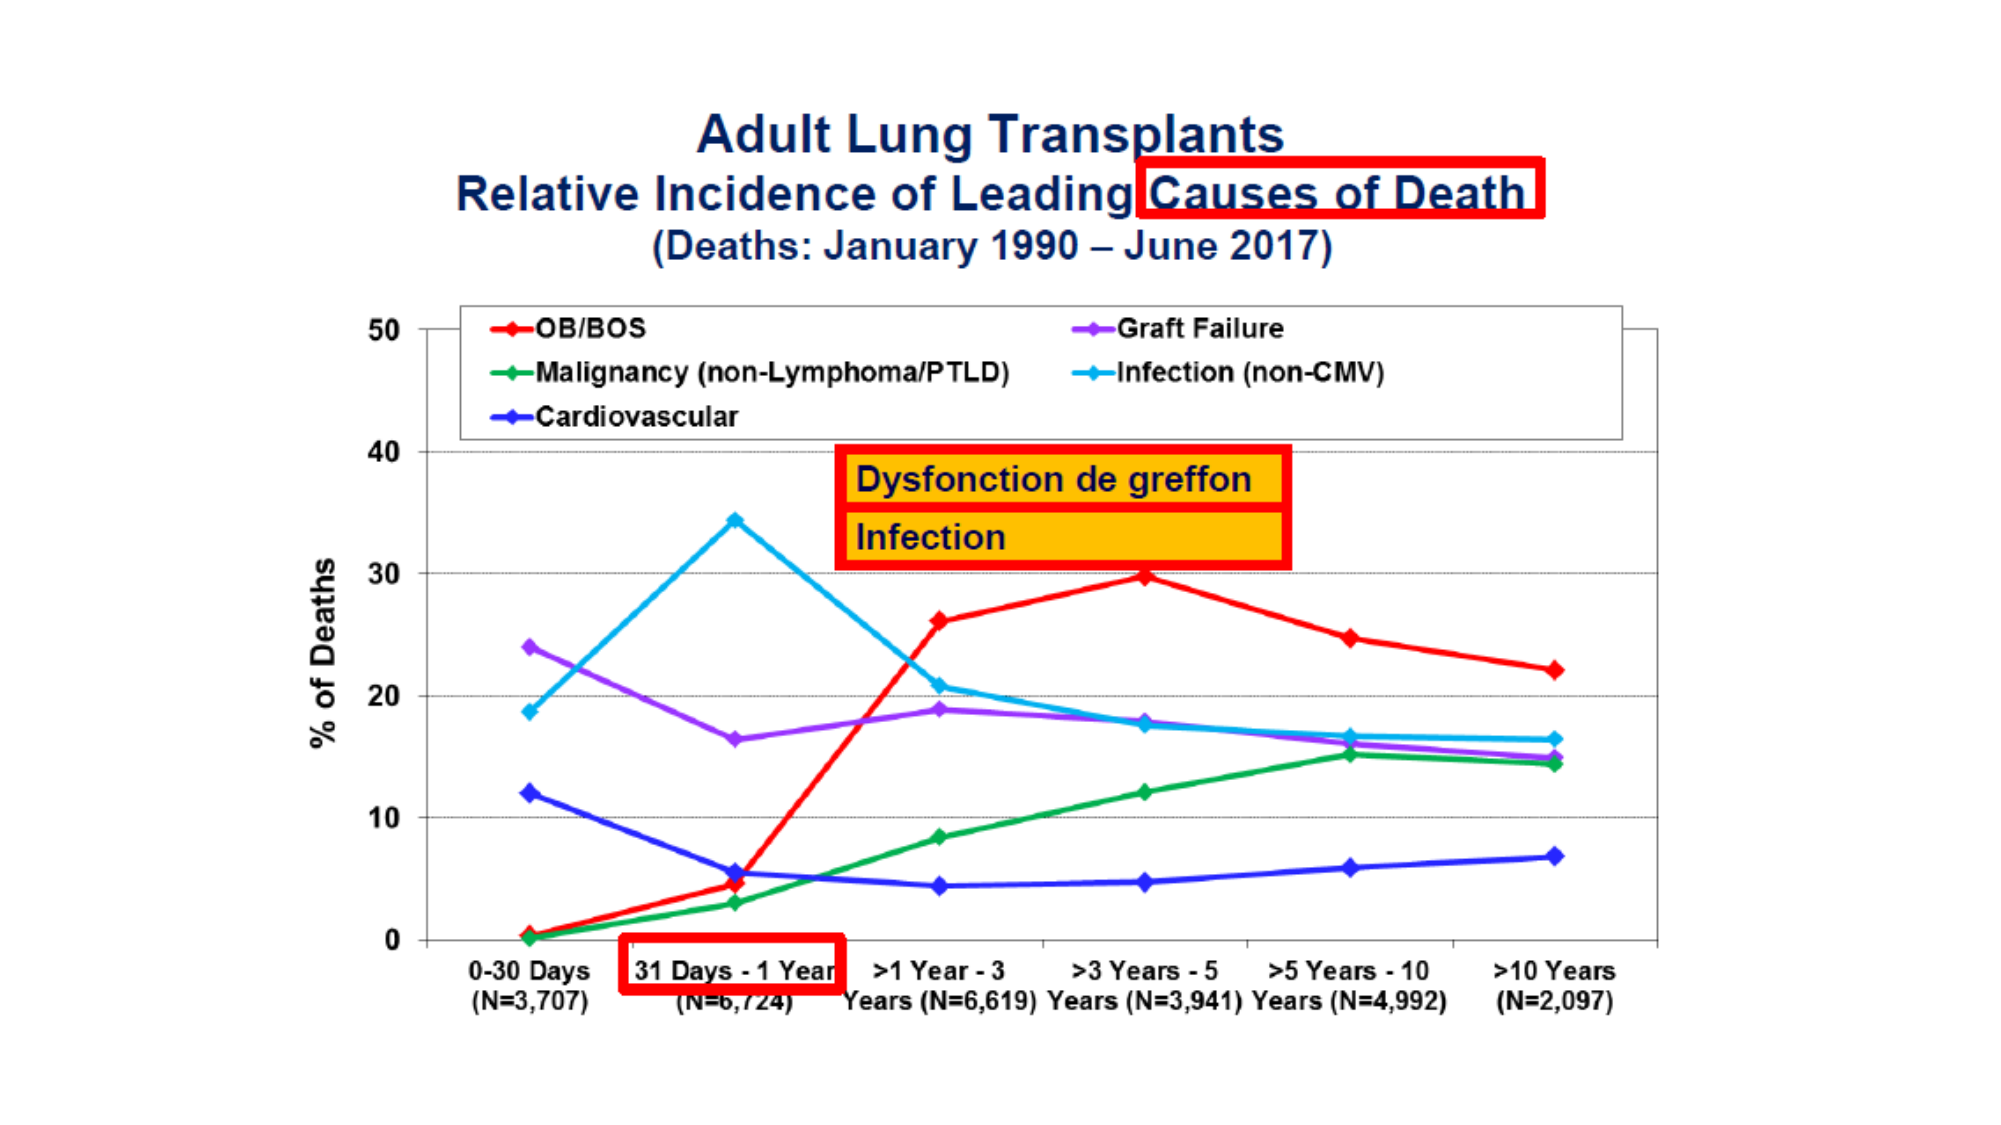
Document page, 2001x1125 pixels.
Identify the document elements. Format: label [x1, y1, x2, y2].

picture [291, 86, 1693, 1039]
